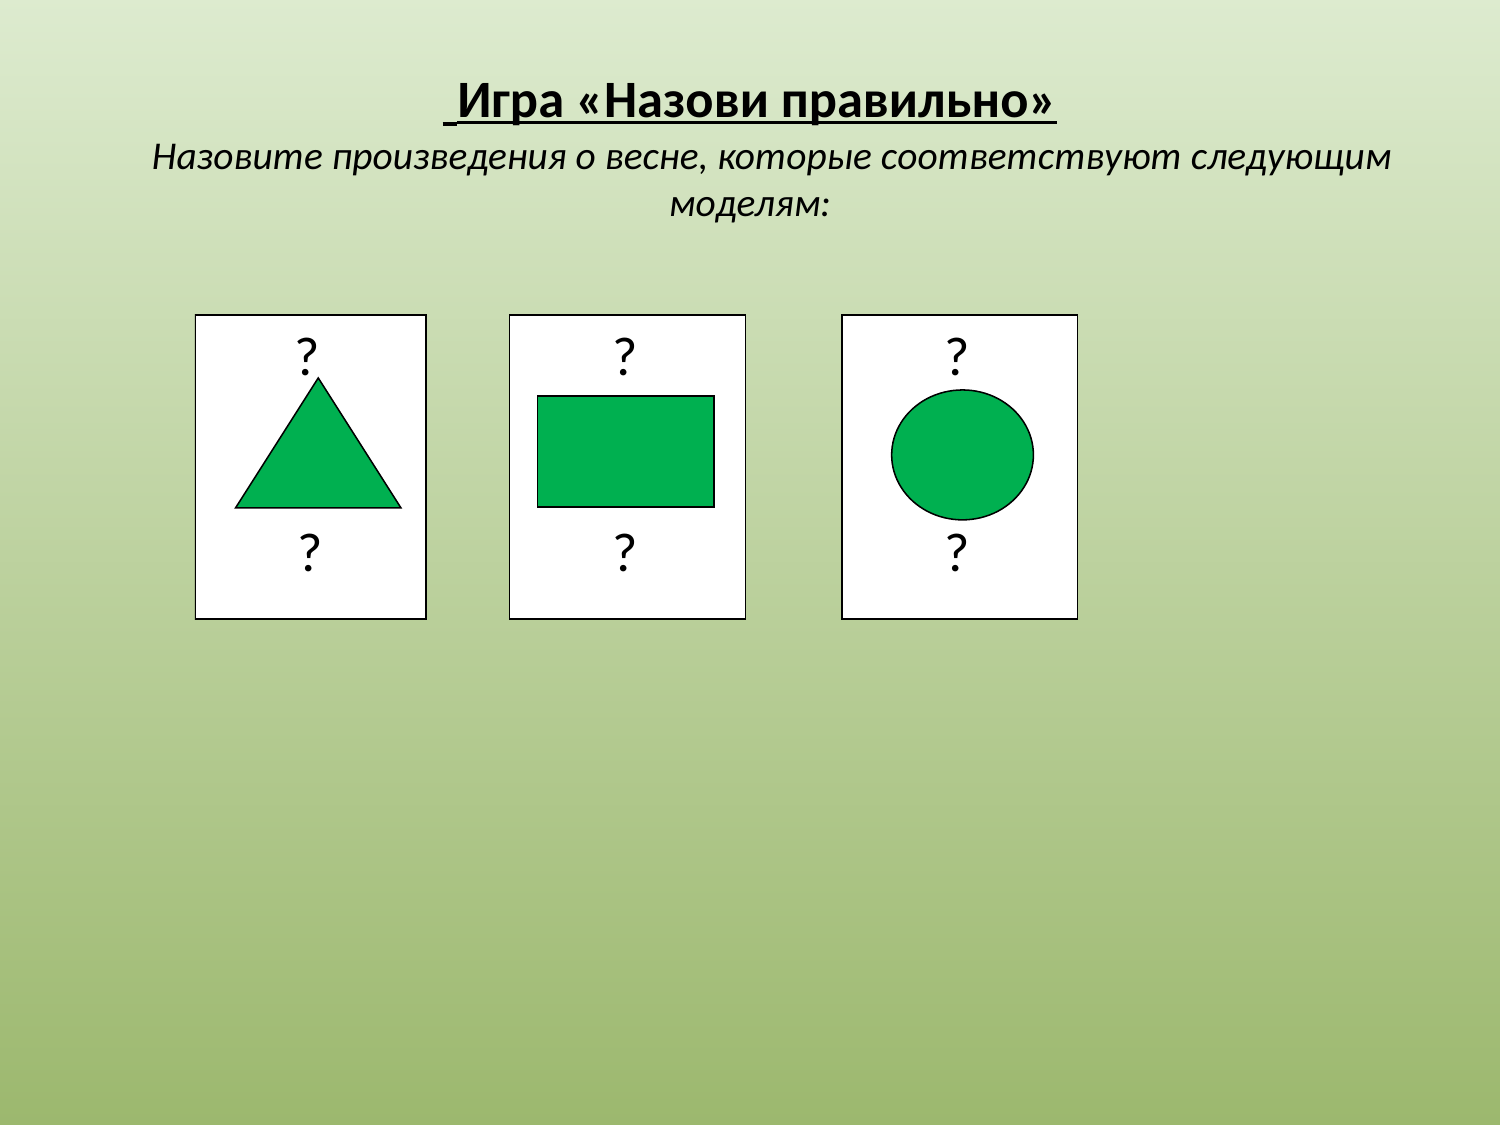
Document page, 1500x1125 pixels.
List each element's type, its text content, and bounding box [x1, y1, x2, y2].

title Игра «Назови правильно» Назовите произведения о весне, которые соответствуют следующим моделям: [75, 45, 1425, 233]
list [194, 302, 1211, 620]
